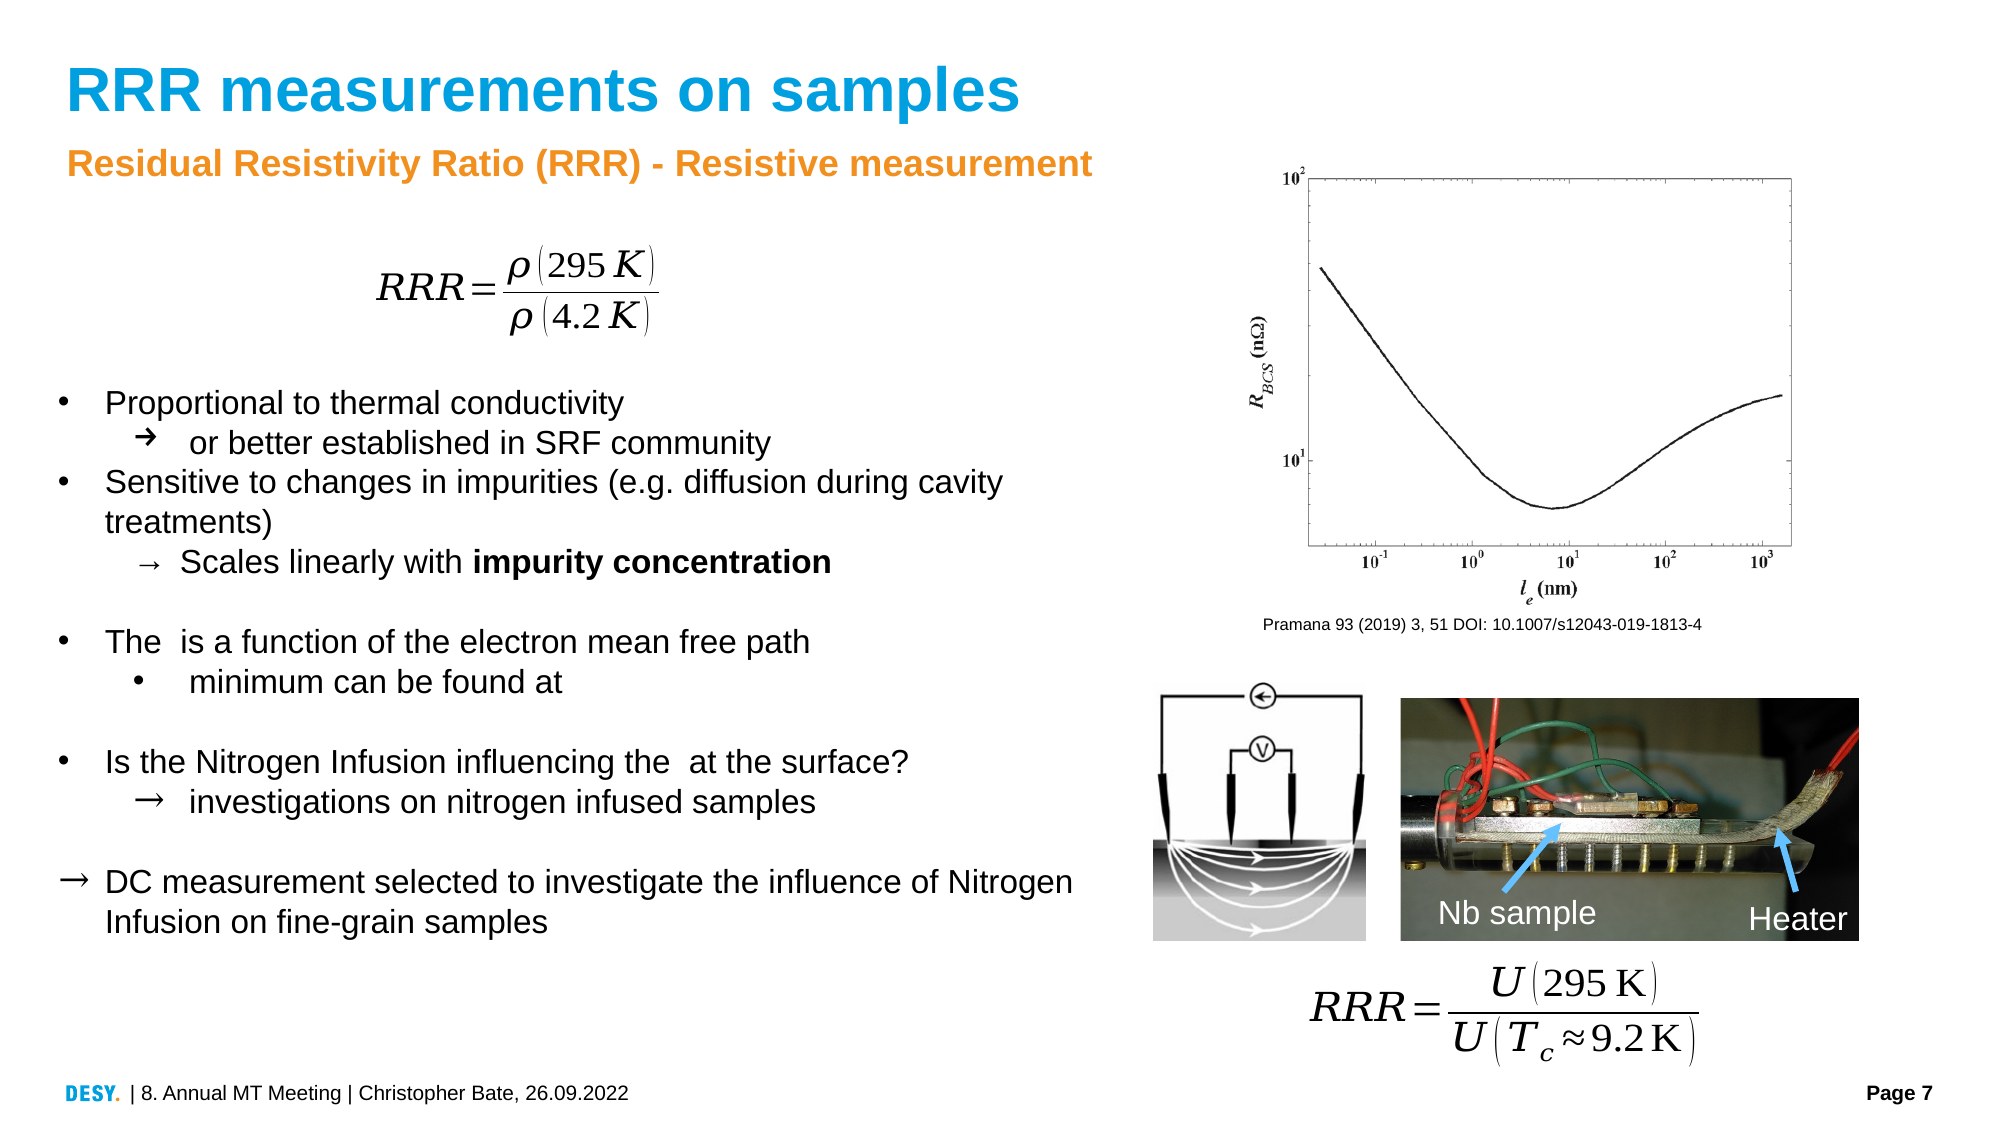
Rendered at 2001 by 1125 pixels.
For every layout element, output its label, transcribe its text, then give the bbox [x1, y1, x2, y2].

footer | 8. Annual MT Meeting | Christopher Bate, 26.09.2022 [129, 1079, 1762, 1111]
list Residual Resistivity Ratio (RRR) - Resistive measurement [66, 134, 1933, 197]
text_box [1153, 681, 1887, 944]
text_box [1247, 165, 1793, 643]
title RRR measurements on samples [66, 57, 1933, 132]
